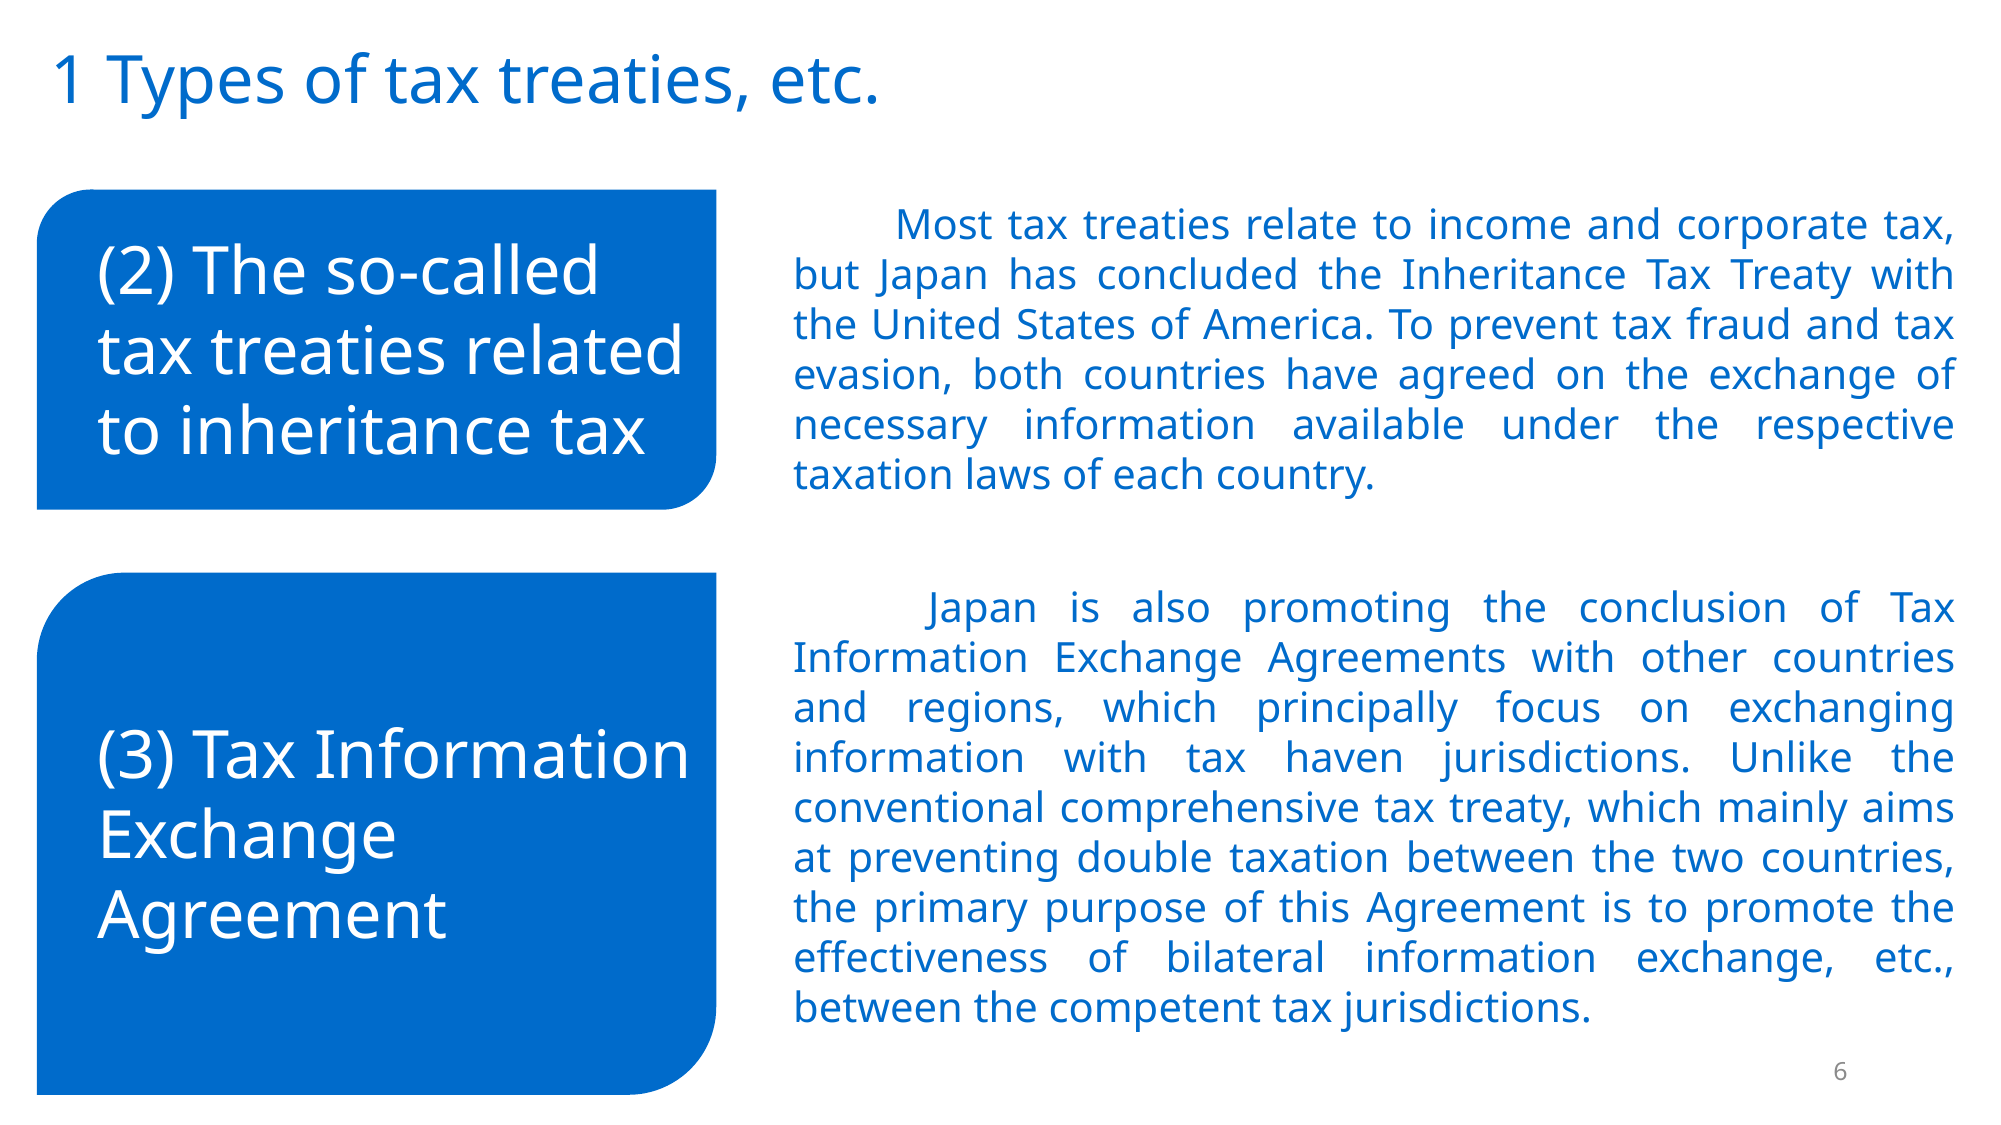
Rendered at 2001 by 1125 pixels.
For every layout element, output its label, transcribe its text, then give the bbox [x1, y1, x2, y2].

text_box (3) Tax Information Exchange Agreement [82, 704, 728, 960]
text_box (2) The so-called tax treaties related to inheritance tax [82, 220, 728, 476]
text_box Most tax treaties relate to income and corporate tax, but Japan has concluded the Inheritance Tax Treaty with the United States of America. To prevent tax fraud and tax evasion, both countries have agreed on the exchange of necessary information available under the respective taxation laws of each country. [778, 190, 1971, 506]
text_box [36, 572, 717, 1095]
text_box Japan is also promoting the conclusion of Tax Information Exchange Agreements with other countries and regions, which principally focus on exchanging information with tax haven jurisdictions. Unlike the conventional comprehensive tax treaty, which mainly aims at preventing double taxation between the two countries, the primary purpose of this Agreement is to promote the effectiveness of bilateral information exchange, etc., between the competent tax jurisdictions. [778, 573, 1971, 1039]
slide_number 6 [1412, 1042, 1863, 1103]
text_box 1 Types of tax treaties, etc. [35, 29, 898, 125]
text_box [36, 189, 717, 510]
